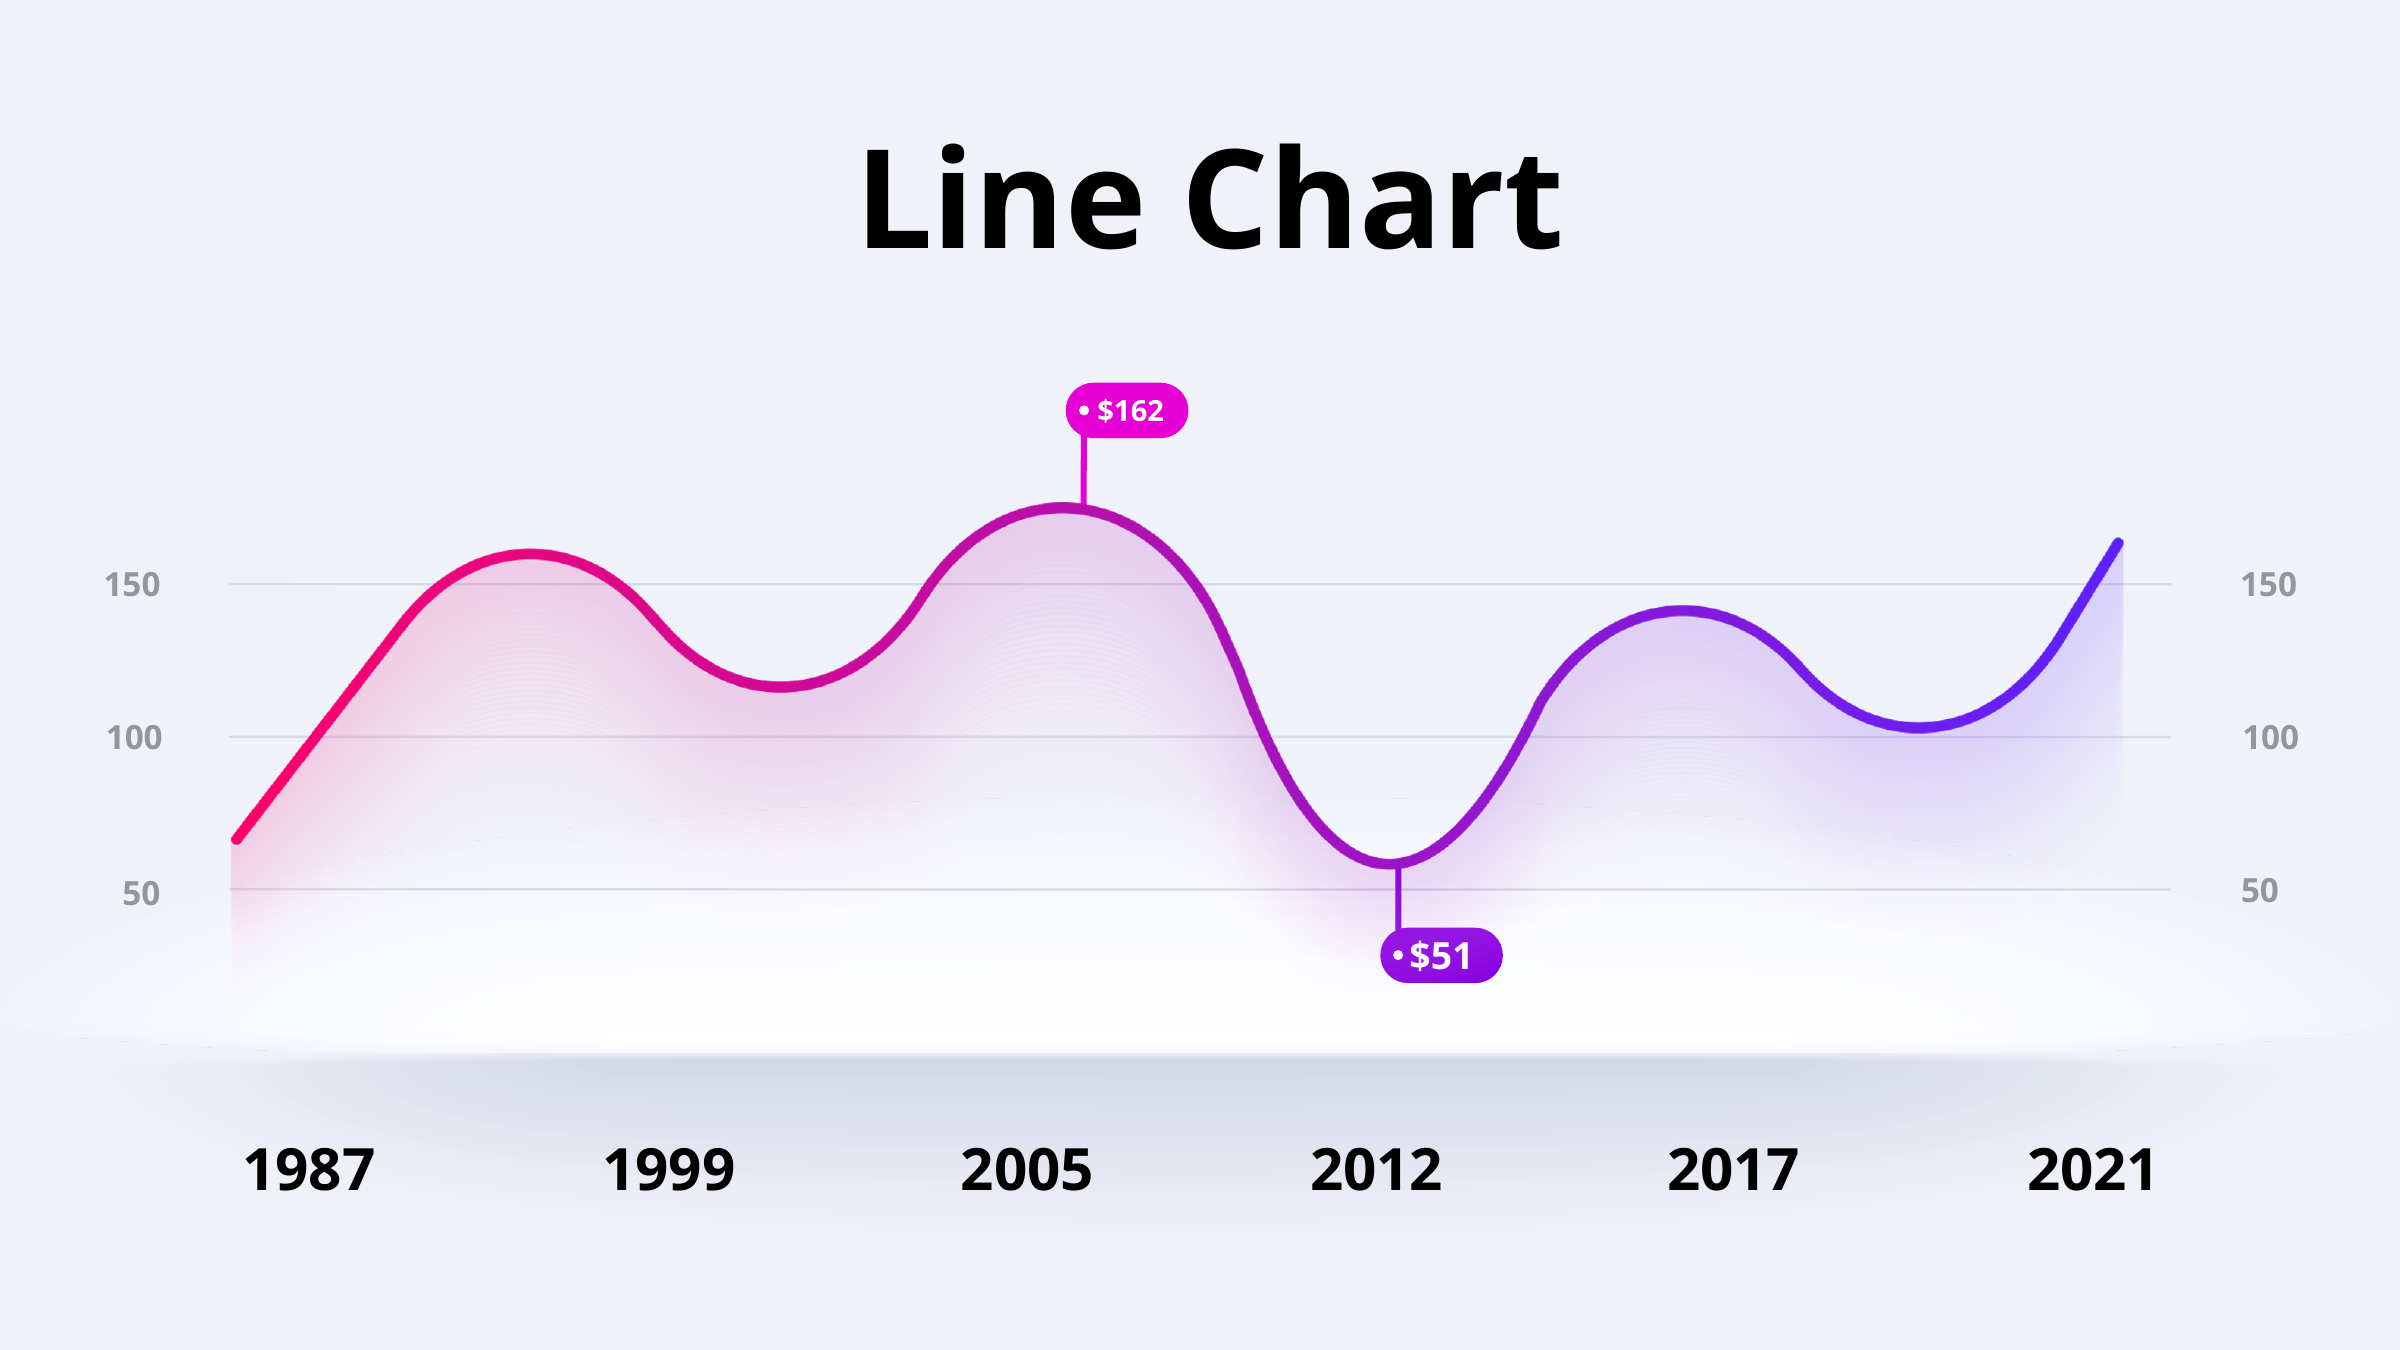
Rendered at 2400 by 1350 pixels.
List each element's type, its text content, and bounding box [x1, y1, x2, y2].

text_box 100 [90, 708, 178, 764]
text_box Line Chart [398, 103, 2022, 284]
text_box 150 [2225, 556, 2312, 611]
text_box 150 [88, 556, 176, 611]
picture [0, 795, 2397, 1275]
text_box 100 [2227, 708, 2315, 764]
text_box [230, 382, 2124, 1007]
